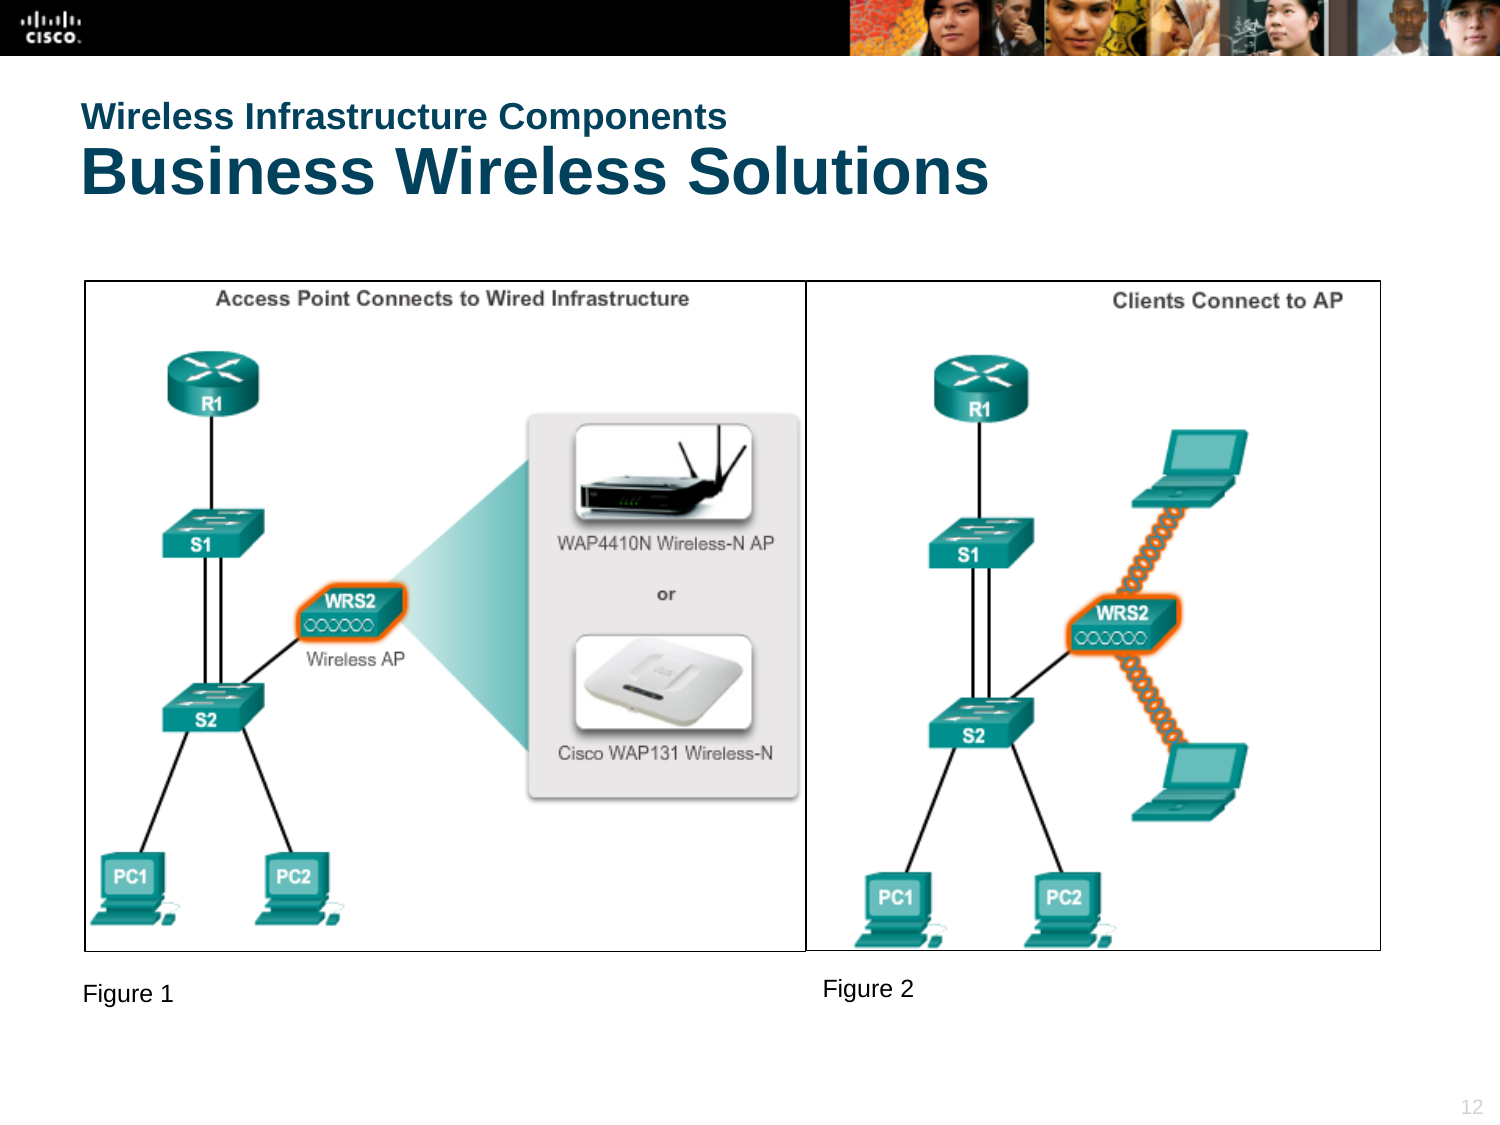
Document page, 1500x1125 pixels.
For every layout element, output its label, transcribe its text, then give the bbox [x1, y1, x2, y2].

text_box Figure 2 [807, 968, 930, 1011]
text_box Figure 1 [67, 973, 190, 1016]
picture [0, 0, 1500, 56]
title Wireless Infrastructure Components Business Wireless Solutions [67, 78, 1404, 217]
picture [85, 281, 805, 951]
picture [806, 281, 1380, 950]
